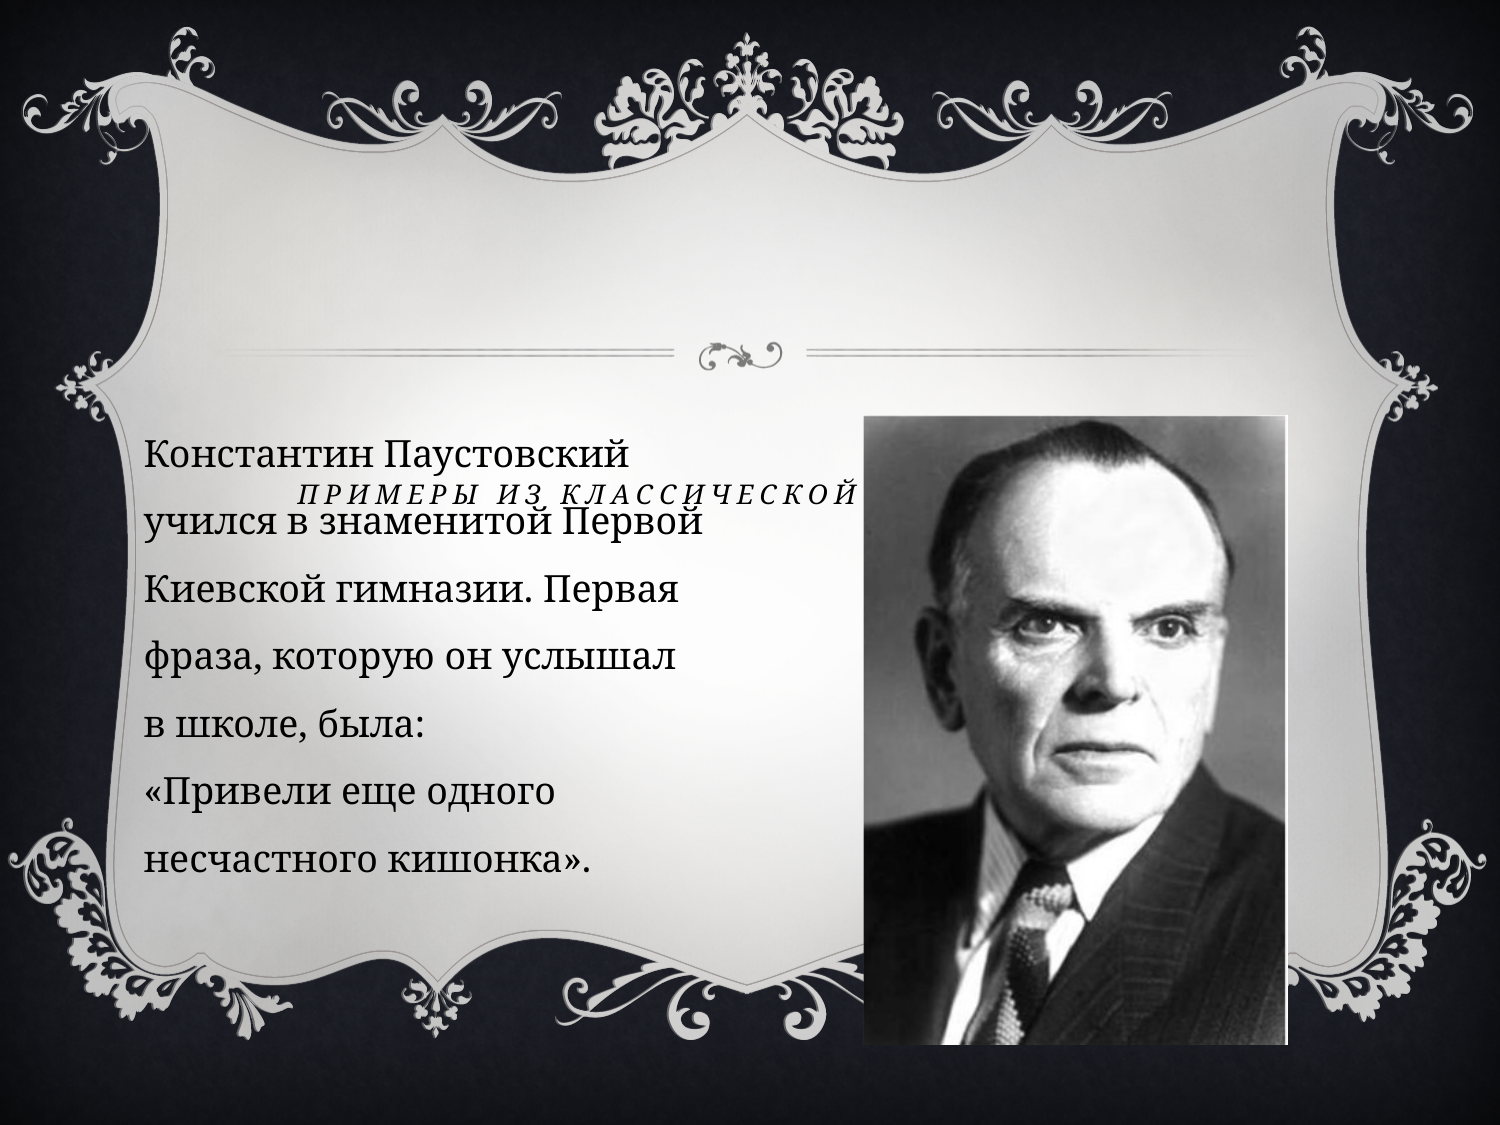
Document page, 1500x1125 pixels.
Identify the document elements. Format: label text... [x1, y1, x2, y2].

list Константин Паустовский учился в знаменитой Первой Киевской гимназии. Первая фраза, которую он услышал в школе, была: «Привели еще одного несчастного кишонка». [128, 399, 723, 948]
picture [0, 0, 1500, 265]
title Примеры из классической литературы [723, 469, 863, 583]
picture [0, 415, 1500, 1125]
